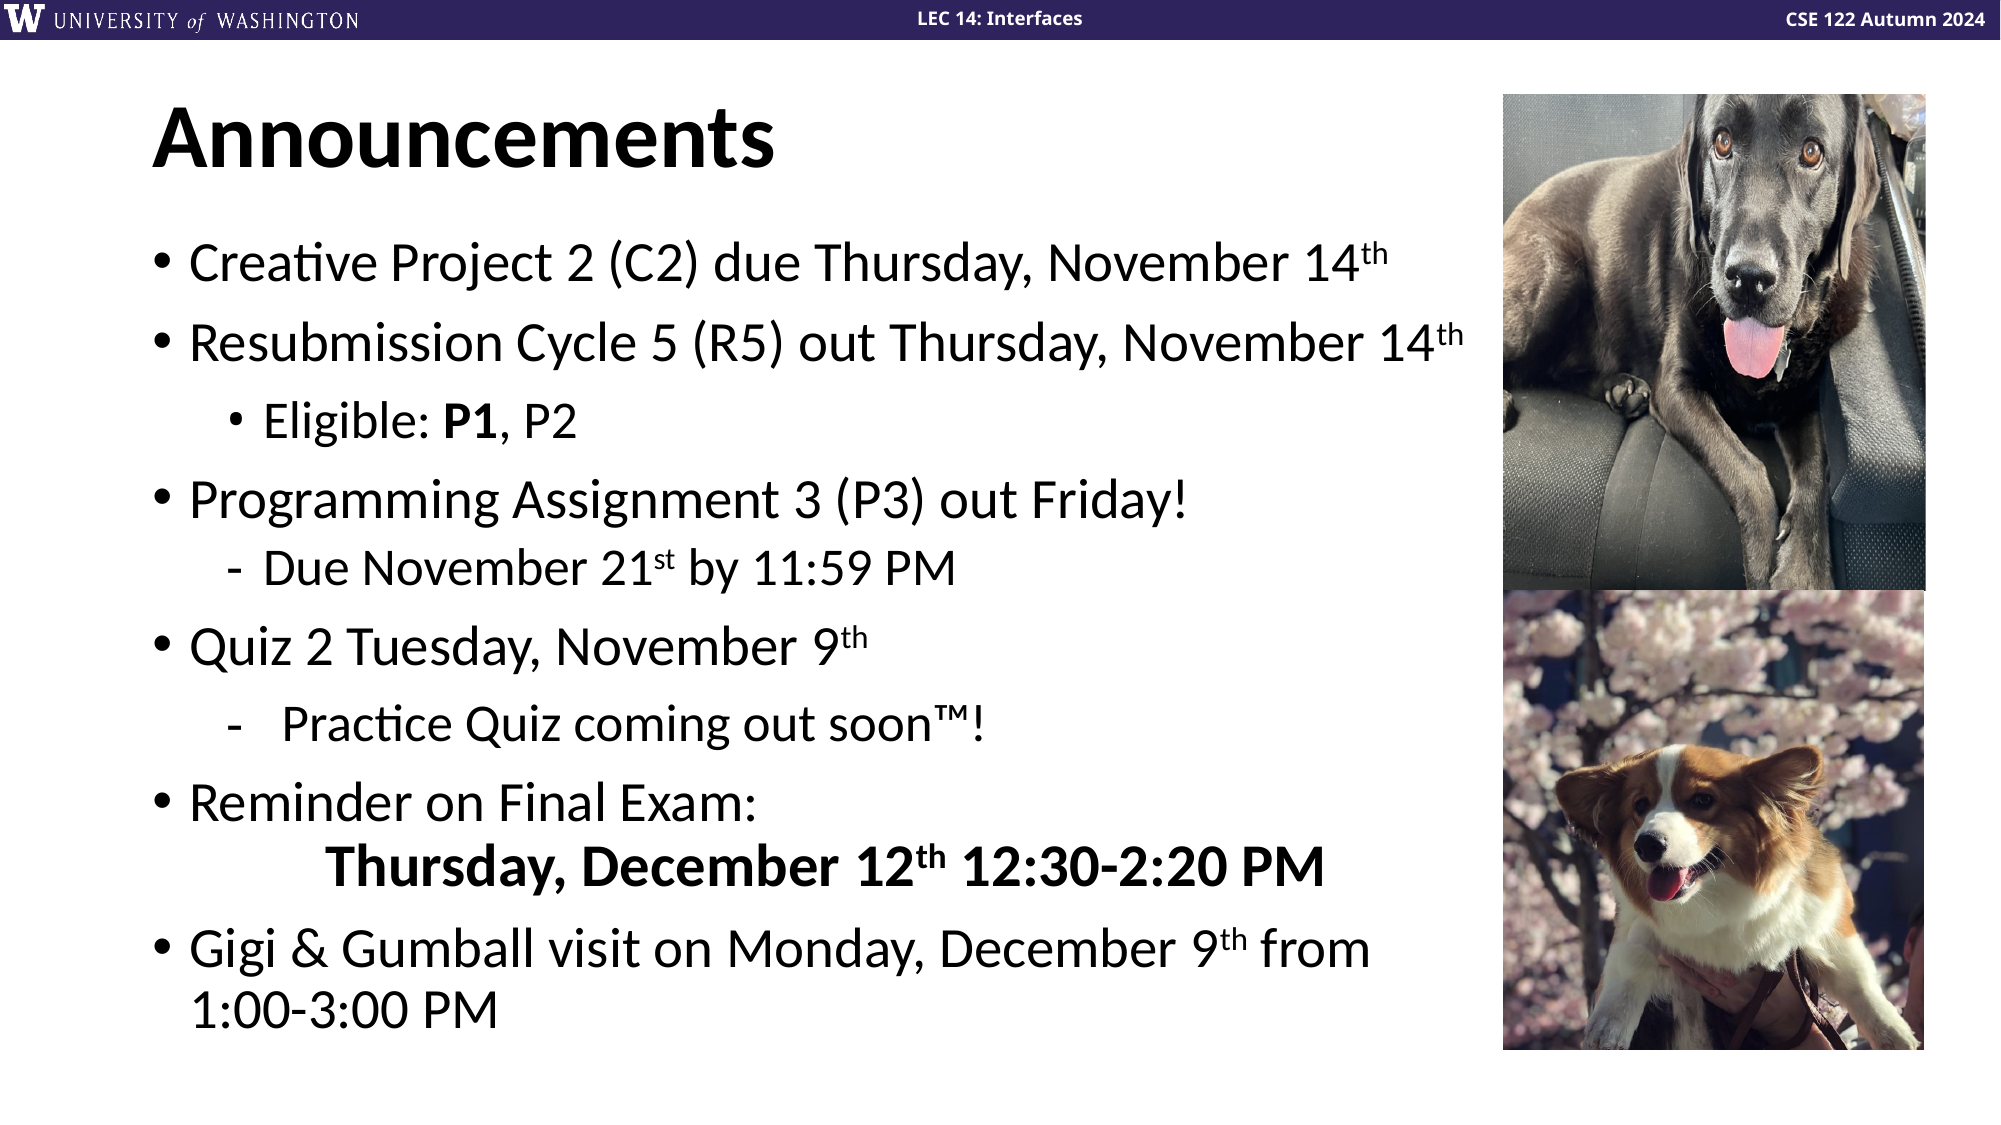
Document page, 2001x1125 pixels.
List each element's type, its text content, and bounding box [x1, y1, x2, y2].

picture [4, 4, 358, 33]
picture [1502, 94, 1926, 1051]
list Creative Project 2 (C2) due Thursday, November 14th Resubmission Cycle 5 (R5) out Thursday, November 14th Eligible: P1, P2 Programming Assignment 3 (P3) out Friday! Due November 21st by 11:59 PM Quiz 2 Tuesday, November 9th Practice Quiz coming out soon™! Reminder on Final Exam: Thursday, December 12th 12:30-2:20 PM Gigi & Gumball visit on Monday, December 9th from 1:00-3:00 PM [137, 224, 1501, 1100]
title Announcements [137, 74, 1863, 200]
